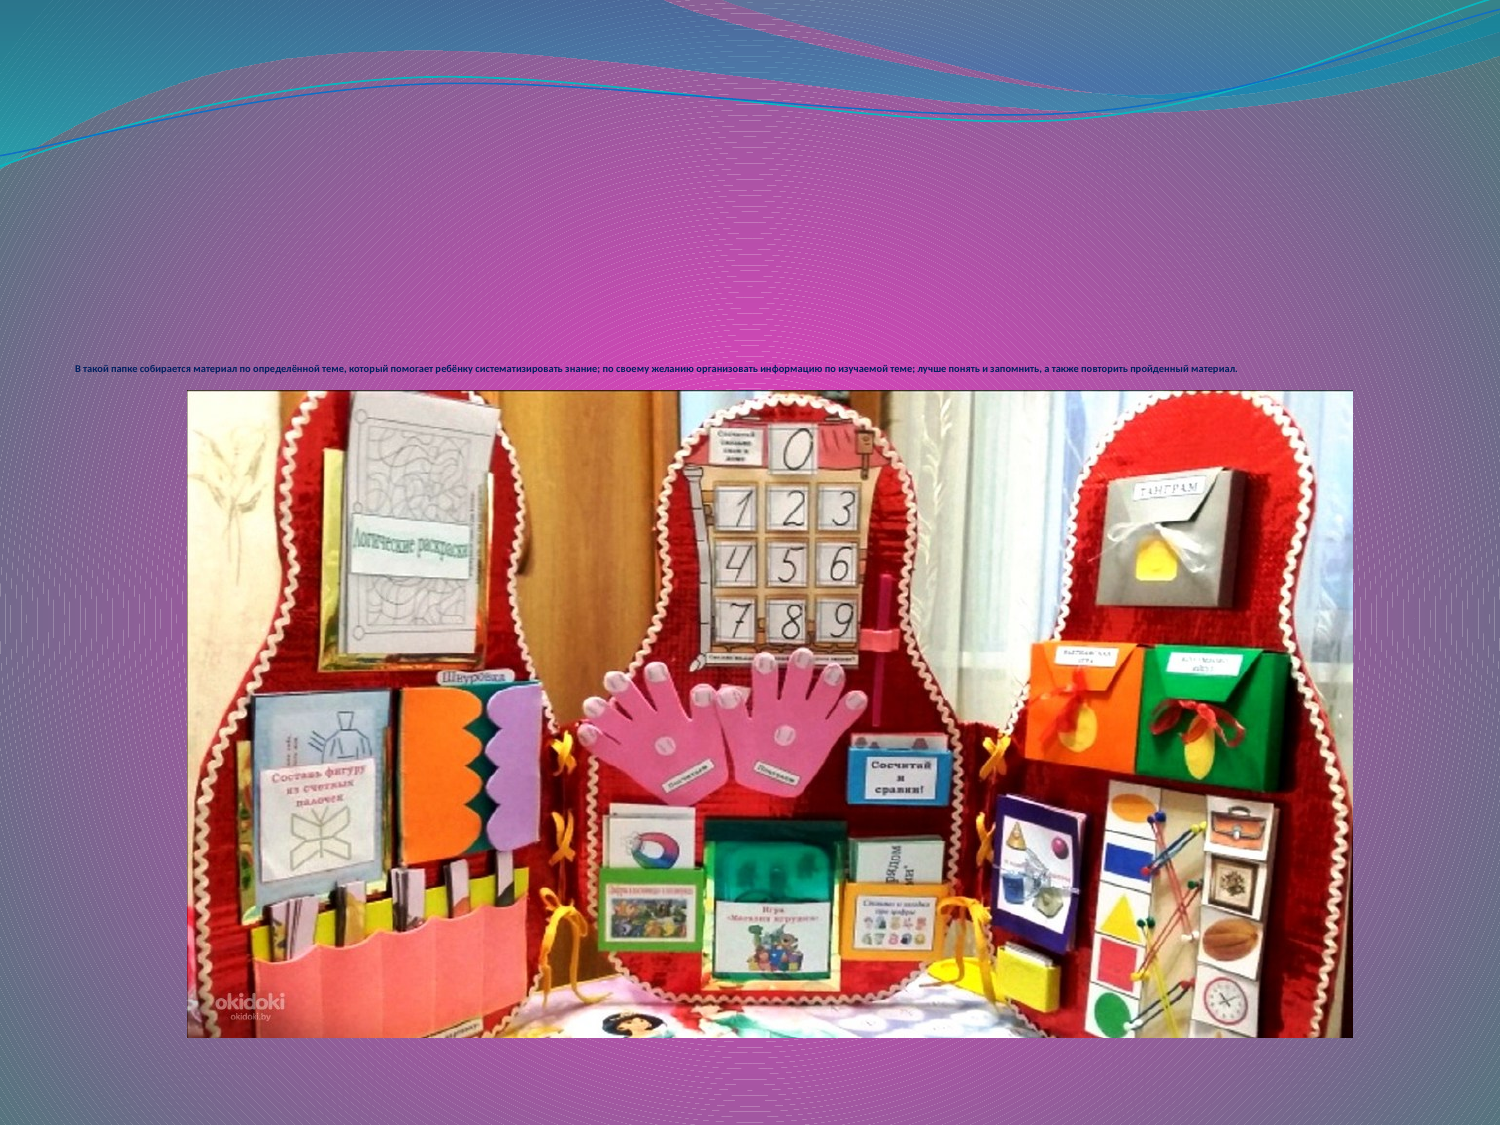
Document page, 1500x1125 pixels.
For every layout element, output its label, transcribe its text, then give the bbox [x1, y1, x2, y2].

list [187, 390, 1353, 1038]
title В такой папке собирается материал по определённой теме, который помогает ребёнку систематизировать знание; по своему желанию организовать информацию по изучаемой теме; лучше понять и запомнить, а также повторить пройденный материал. [75, 175, 1425, 375]
